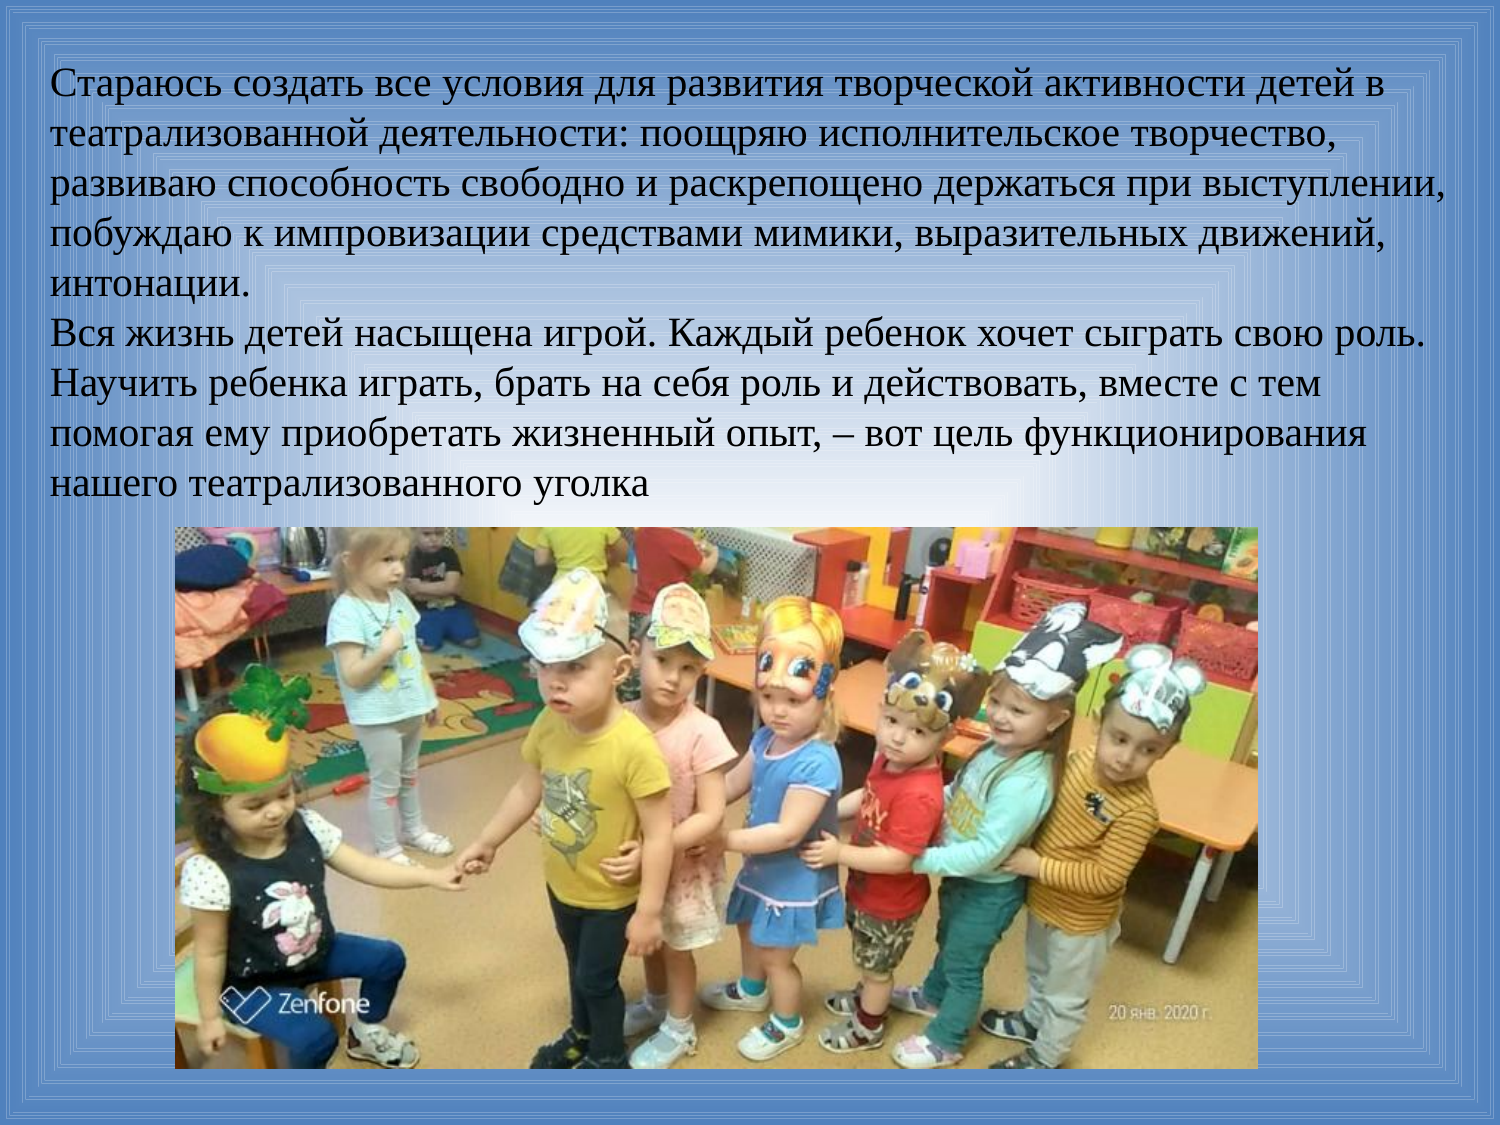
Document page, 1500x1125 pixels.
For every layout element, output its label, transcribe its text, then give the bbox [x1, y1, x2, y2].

picture [175, 527, 1258, 1069]
text_box Стараюсь создать все условия для развития творческой активности детей в театрализованной деятельности: поощряю исполнительское творчество, развиваю способность свободно и раскрепощено держаться при выступлении, побуждаю к импровизации средствами мимики, выразительных движений, интонации. Вся жизнь детей насыщена игрой. Каждый ребенок хочет сыграть свою роль. Научить ребенка играть, брать на себя роль и действовать, вместе с тем помогая ему приобретать жизненный опыт, – вот цель функционирования нашего театрализованного уголка [35, 46, 1477, 512]
